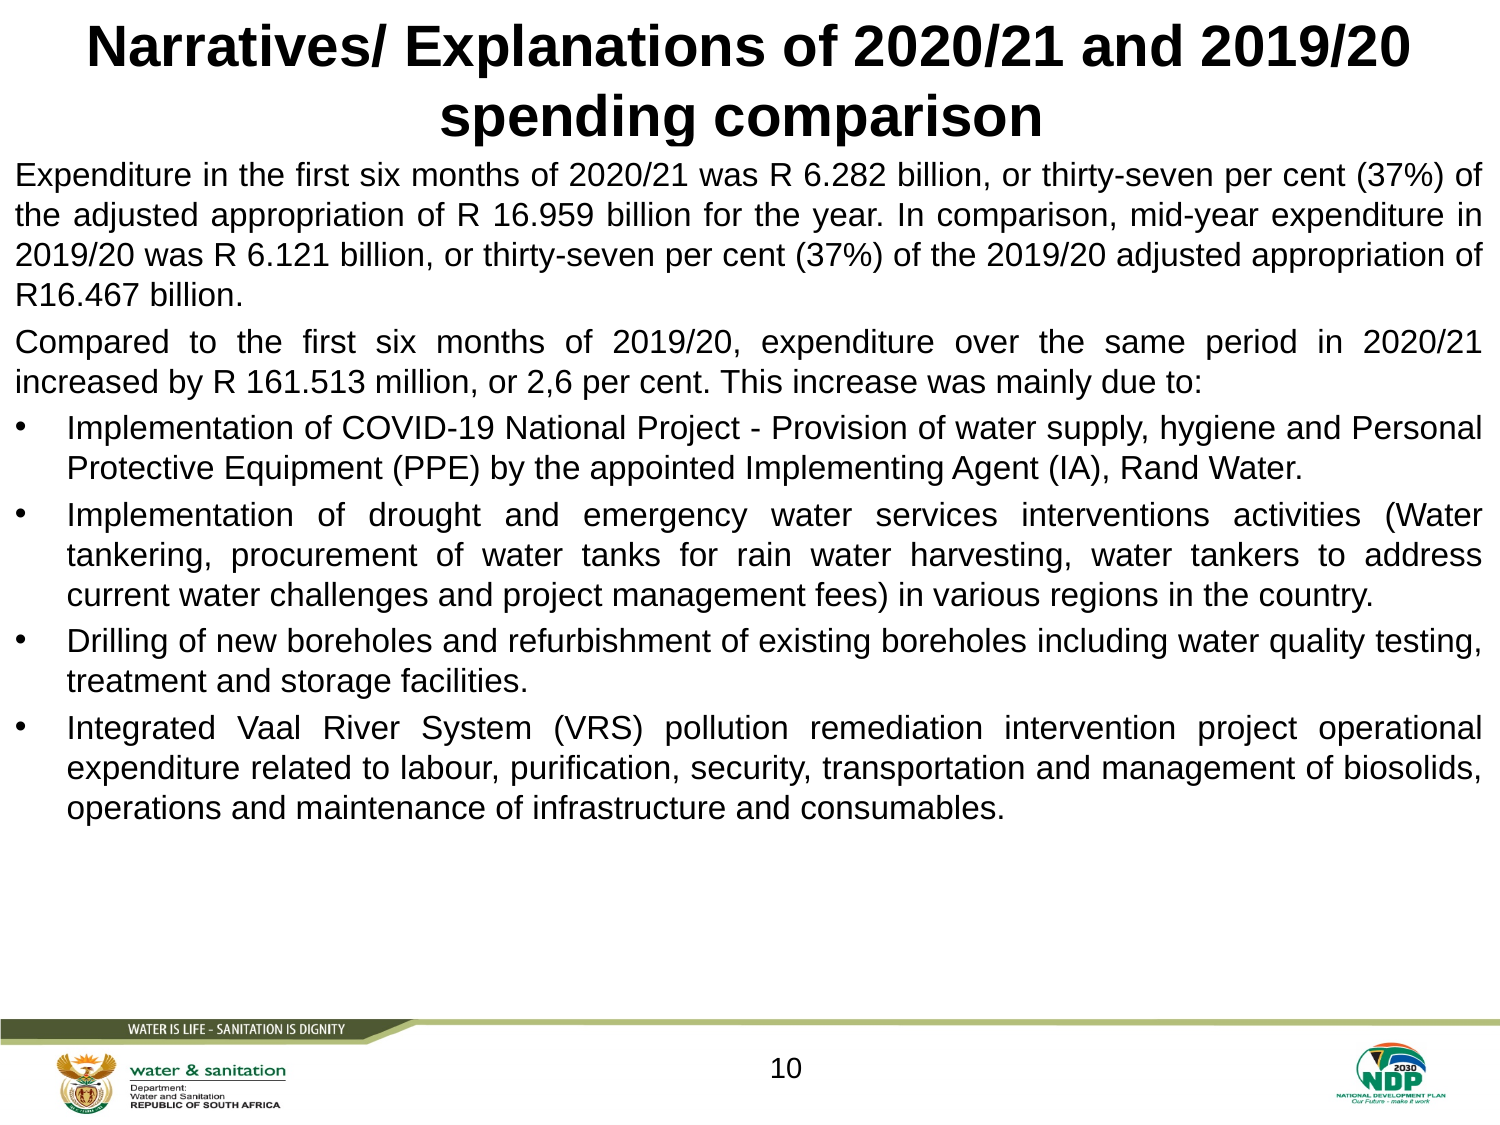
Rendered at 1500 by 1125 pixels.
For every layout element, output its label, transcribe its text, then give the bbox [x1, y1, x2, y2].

title Narratives/ Explanations of 2020/21 and 2019/20 spending comparison [0, 0, 1500, 144]
slide_number 10 [611, 1042, 962, 1102]
picture [0, 1012, 1500, 1125]
list Expenditure in the first six months of 2020/21 was R 6.282 billion, or thirty-seven per cent (37%) of the adjusted appropriation of R 16.959 billion for the year. In comparison, mid-year expenditure in 2019/20 was R 6.121 billion, or thirty-seven per cent (37%) of the 2019/20 adjusted appropriation of R16.467 billion. Compared to the first six months of 2019/20, expenditure over the same period in 2020/21 increased by R 161.513 million, or 2,6 per cent. This increase was mainly due to: Implementation of COVID-19 National Project - Provision of water supply, hygiene and Personal Protective Equipment (PPE) by the appointed Implementing Agent (IA), Rand Water. Implementation of drought and emergency water services interventions activities (Water tankering, procurement of water tanks for rain water harvesting, water tankers to address current water challenges and project management fees) in various regions in the country. Drilling of new boreholes and refurbishment of existing boreholes including water quality testing, treatment and storage facilities. Integrated Vaal River System (VRS) pollution remediation intervention project operational expenditure related to labour, purification, security, transportation and management of biosolids, operations and maintenance of infrastructure and consumables. [0, 144, 1500, 990]
